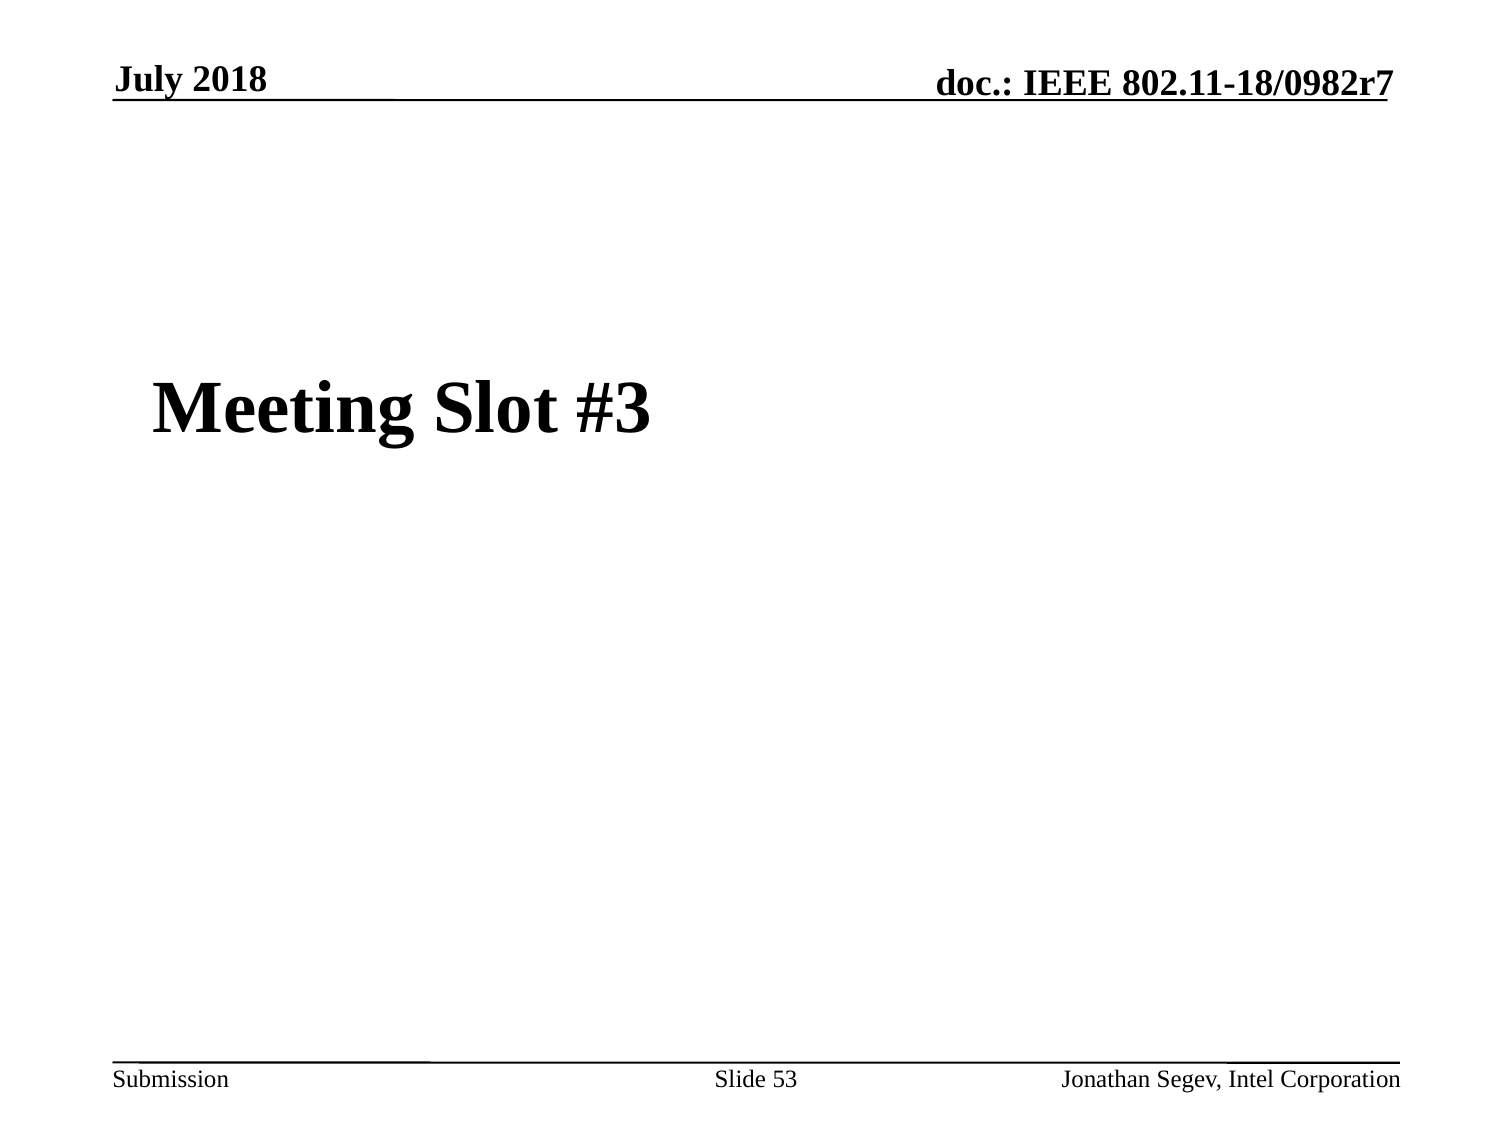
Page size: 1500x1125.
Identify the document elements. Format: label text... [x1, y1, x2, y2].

footer Jonathan Segev, Intel Corporation [878, 1061, 1402, 1093]
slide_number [114, 54, 423, 100]
list Meeting Slot #3 [137, 349, 1413, 1025]
slide_number Slide 53 [712, 1061, 800, 1123]
